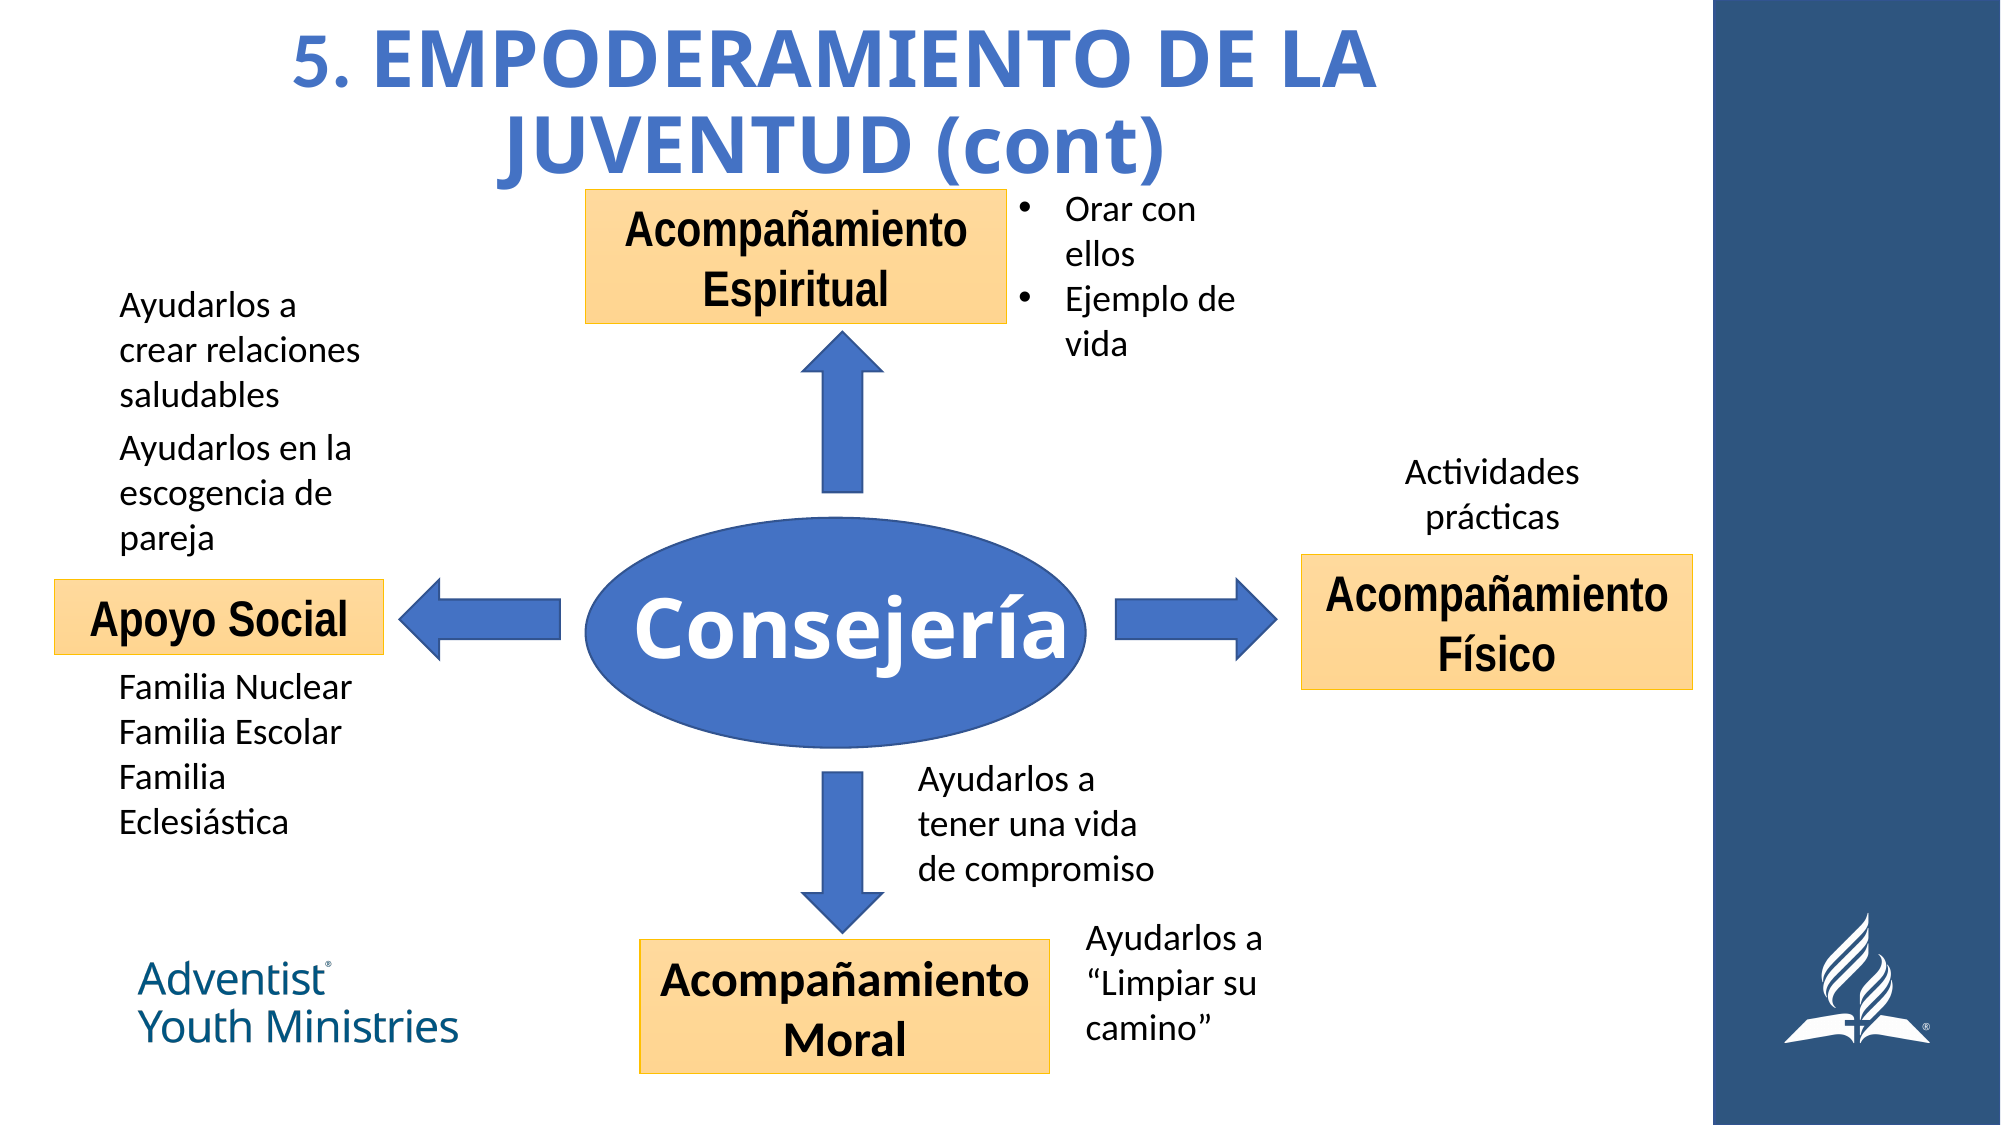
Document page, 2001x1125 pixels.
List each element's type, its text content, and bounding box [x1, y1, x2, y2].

text_box [397, 577, 561, 662]
text_box Orar con ellos Ejemplo de vida [1003, 176, 1280, 417]
picture [123, 943, 489, 1064]
picture [1771, 892, 1943, 1064]
text_box Actividades prácticas [1377, 439, 1608, 544]
title 5. EMPODERAMIENTO DE LA JUVENTUD (cont) [77, 38, 1592, 172]
text_box Ayudarlos a tener una vida de compromiso [903, 746, 1182, 896]
text_box [800, 771, 885, 935]
text_box Familia Nuclear Familia Escolar Familia Eclesiástica [103, 654, 383, 895]
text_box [585, 517, 1086, 748]
text_box Ayudarlos a crear relaciones saludables [104, 272, 384, 415]
text_box Ayudarlos en la escogencia de pareja [104, 415, 384, 566]
text_box Apoyo Social [54, 579, 384, 655]
text_box [800, 330, 885, 494]
text_box Ayudarlos a “Limpiar su camino” [1070, 905, 1350, 1056]
text_box Acompañamiento Físico [1301, 554, 1693, 690]
text_box Acompañamiento Moral [639, 939, 1050, 1074]
text_box Acompañamiento Espiritual [585, 189, 1003, 324]
text_box [1114, 577, 1278, 662]
